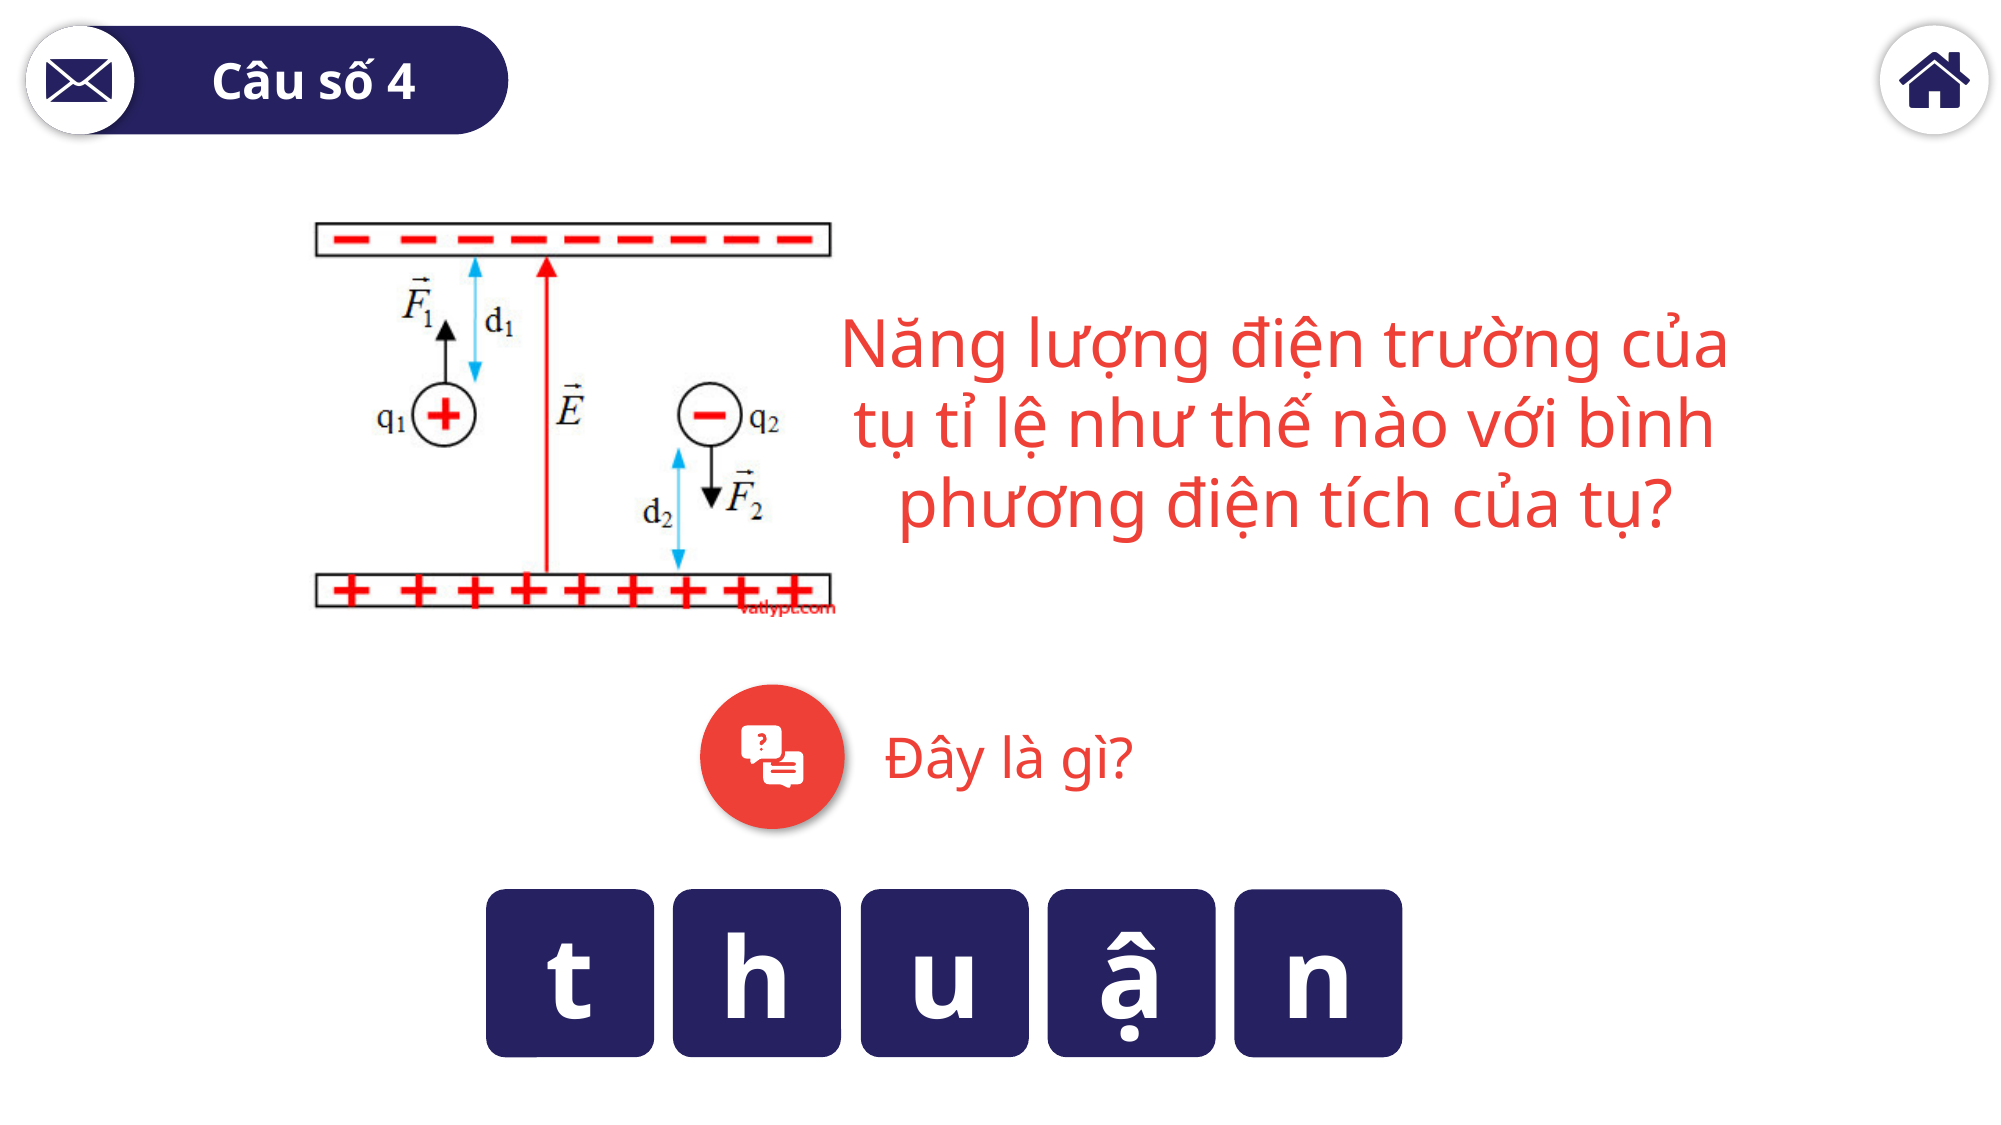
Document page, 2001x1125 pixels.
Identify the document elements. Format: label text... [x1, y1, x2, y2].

text_box u [887, 898, 1002, 1049]
text_box n [1261, 898, 1376, 1048]
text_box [700, 684, 1203, 829]
text_box [859, 888, 1030, 1059]
text_box [1046, 888, 1217, 1059]
text_box [485, 888, 656, 1059]
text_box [25, 25, 509, 135]
text_box Năng lượng điện trường của tụ tỉ lệ như thế nào với bình phương điện tích của tụ? [840, 293, 1758, 549]
text_box h [699, 898, 814, 1049]
text_box t [513, 898, 627, 1049]
picture [297, 210, 840, 617]
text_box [1879, 25, 1989, 135]
text_box [1233, 888, 1404, 1059]
text_box ậ [1074, 898, 1188, 1048]
picture [46, 59, 112, 102]
text_box [671, 888, 843, 1059]
text_box [231, 180, 1790, 645]
